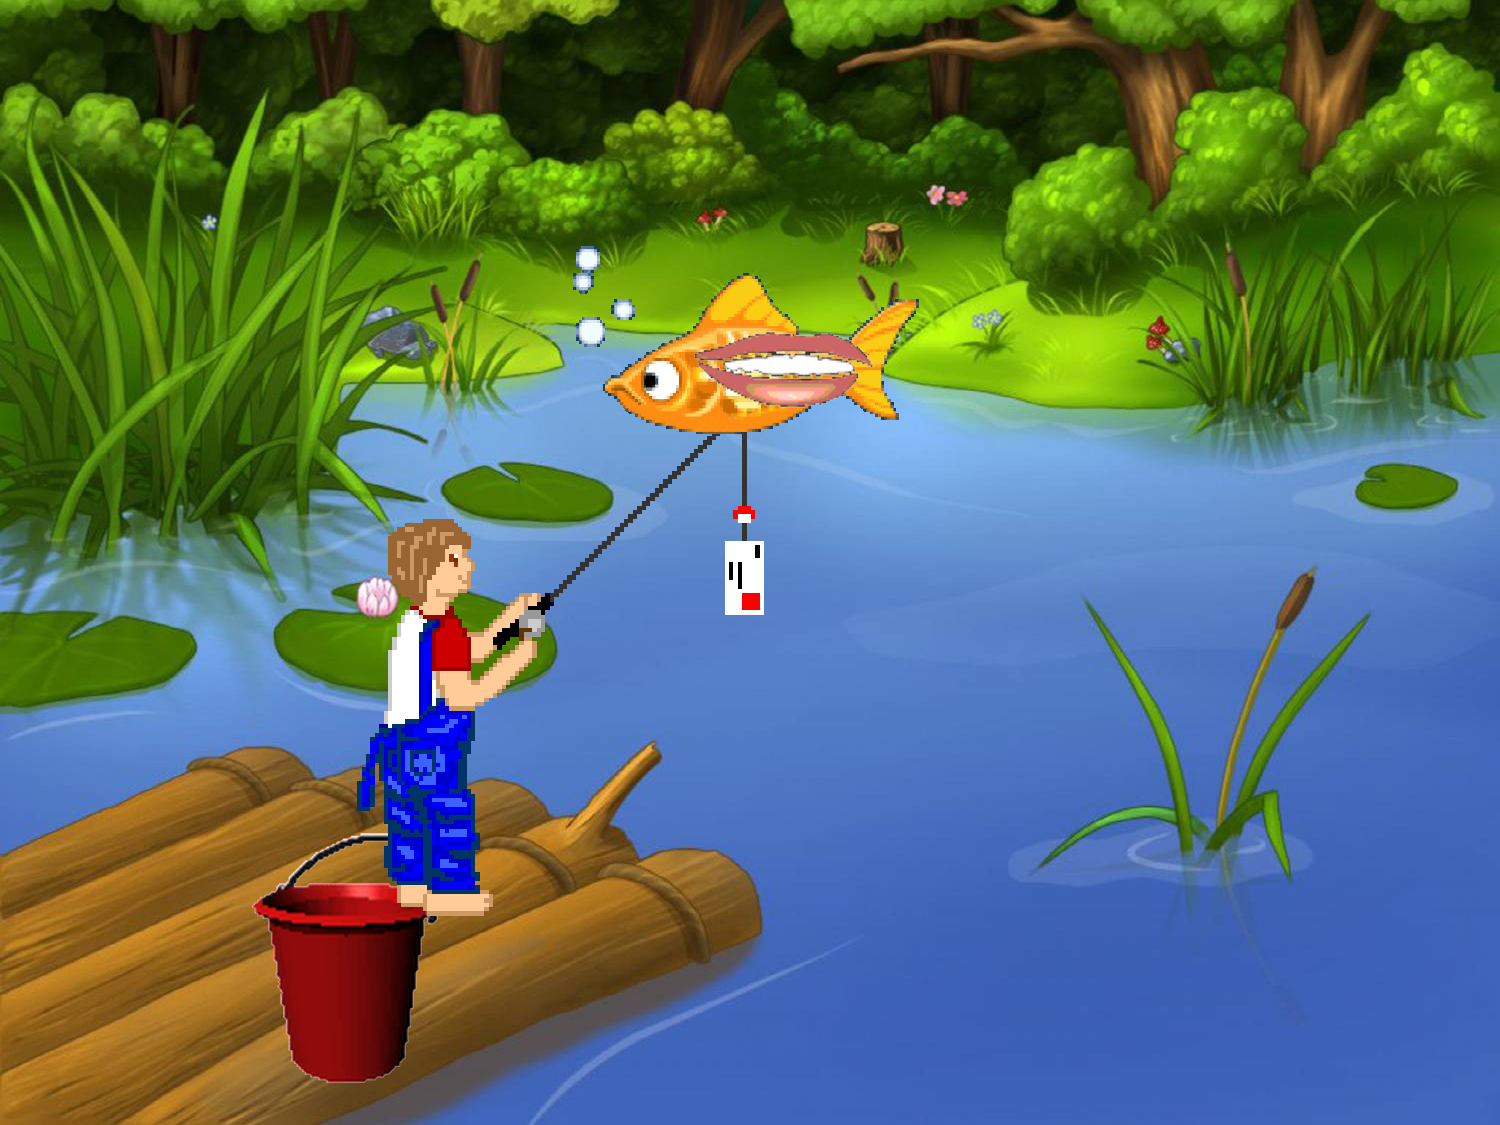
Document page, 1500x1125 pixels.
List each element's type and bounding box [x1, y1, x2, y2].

list [336, 396, 887, 926]
picture [0, 0, 1500, 1125]
